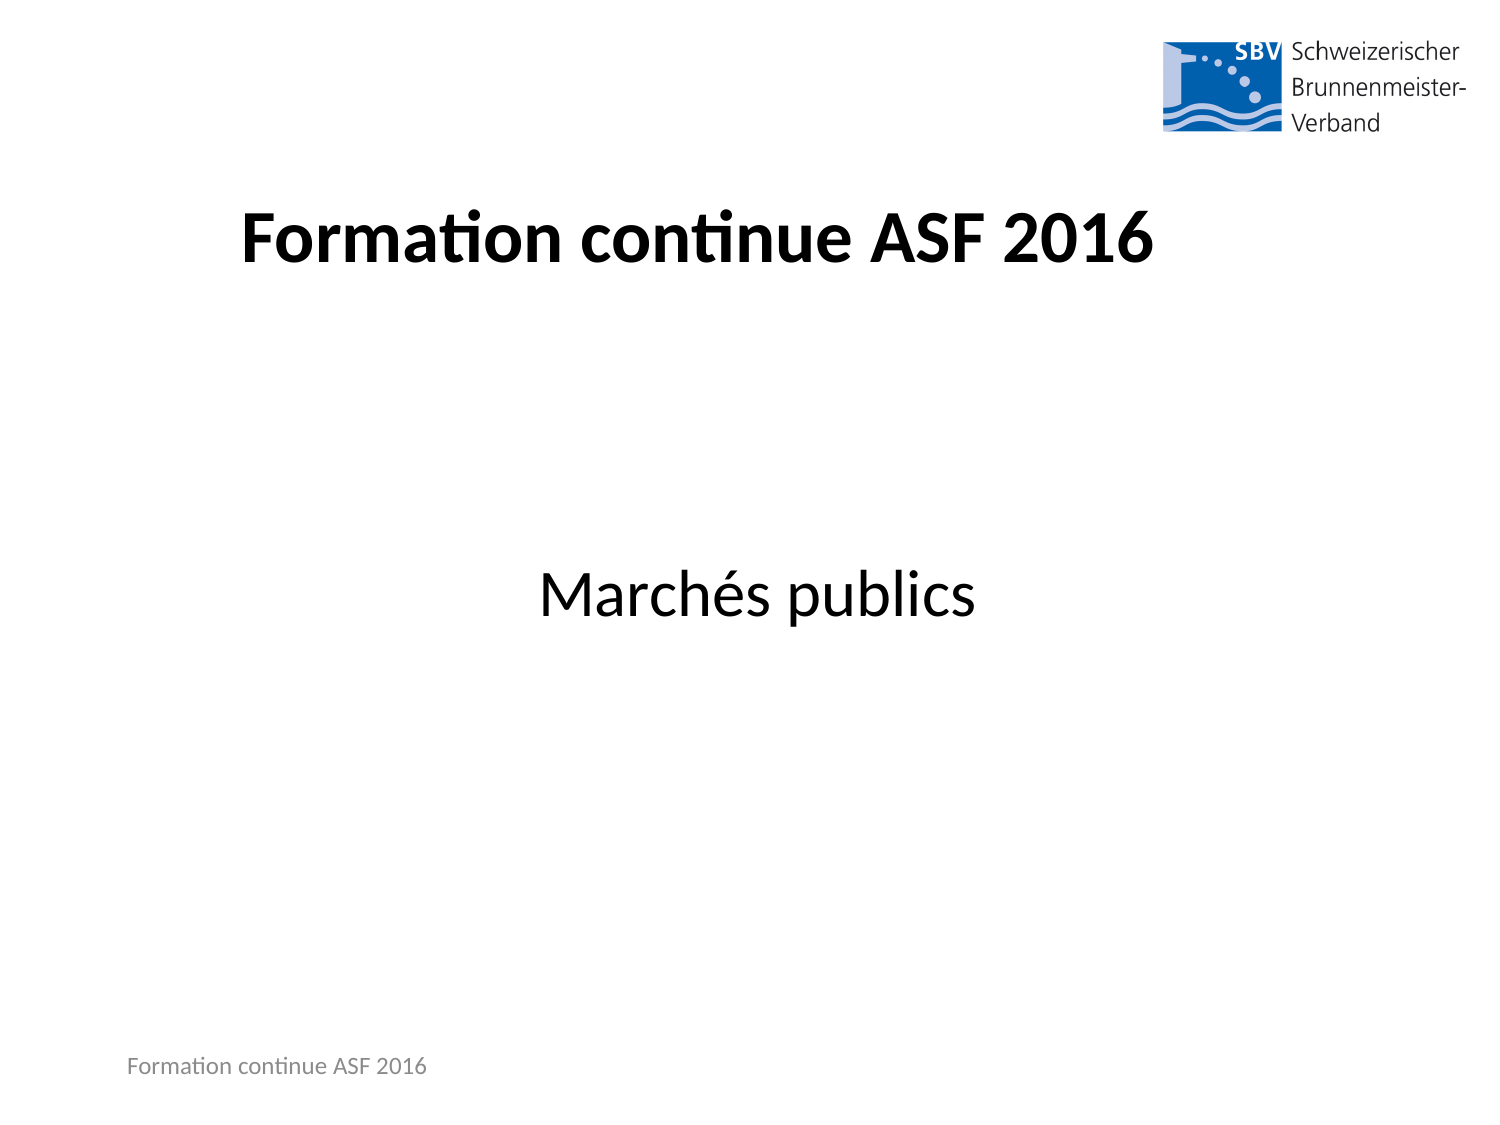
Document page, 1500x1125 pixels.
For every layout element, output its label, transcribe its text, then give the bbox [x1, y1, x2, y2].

picture [1163, 35, 1471, 138]
list Marchés publics [75, 262, 1425, 1005]
title Formation continue ASF 2016 [112, 138, 1285, 262]
slide_number Formation continue ASF 2016 [112, 1035, 463, 1095]
